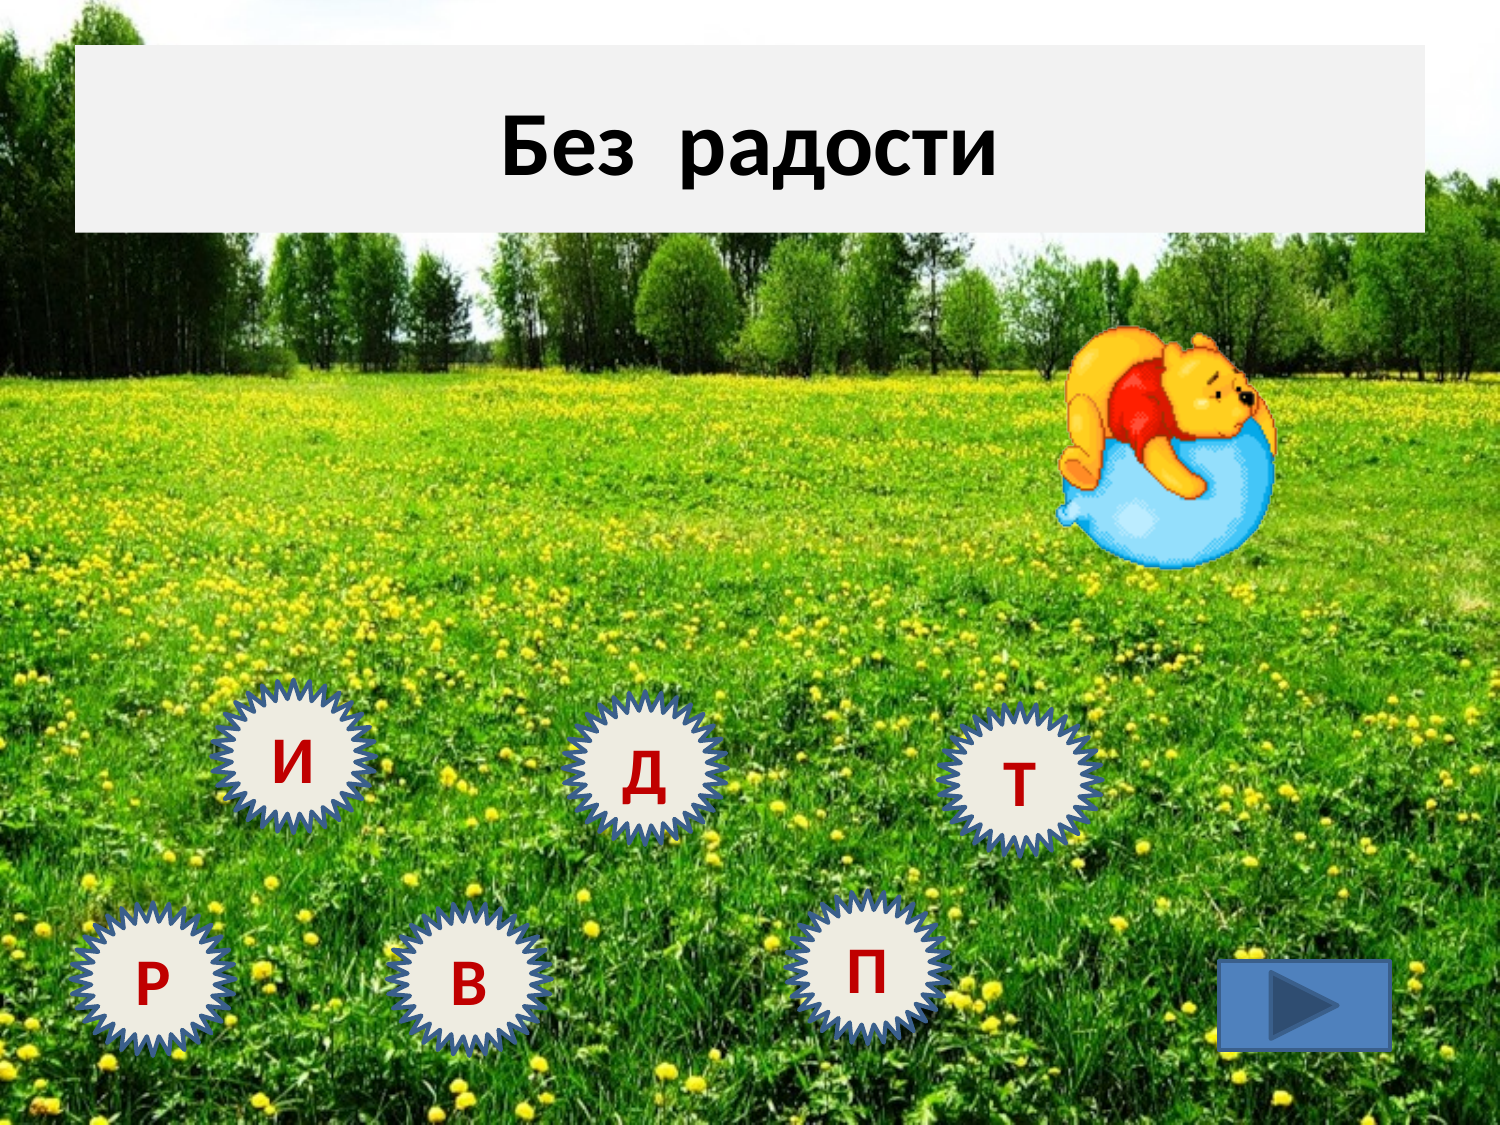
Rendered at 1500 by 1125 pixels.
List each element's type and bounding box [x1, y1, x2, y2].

picture [0, 0, 1500, 1125]
list [1054, 304, 1280, 575]
